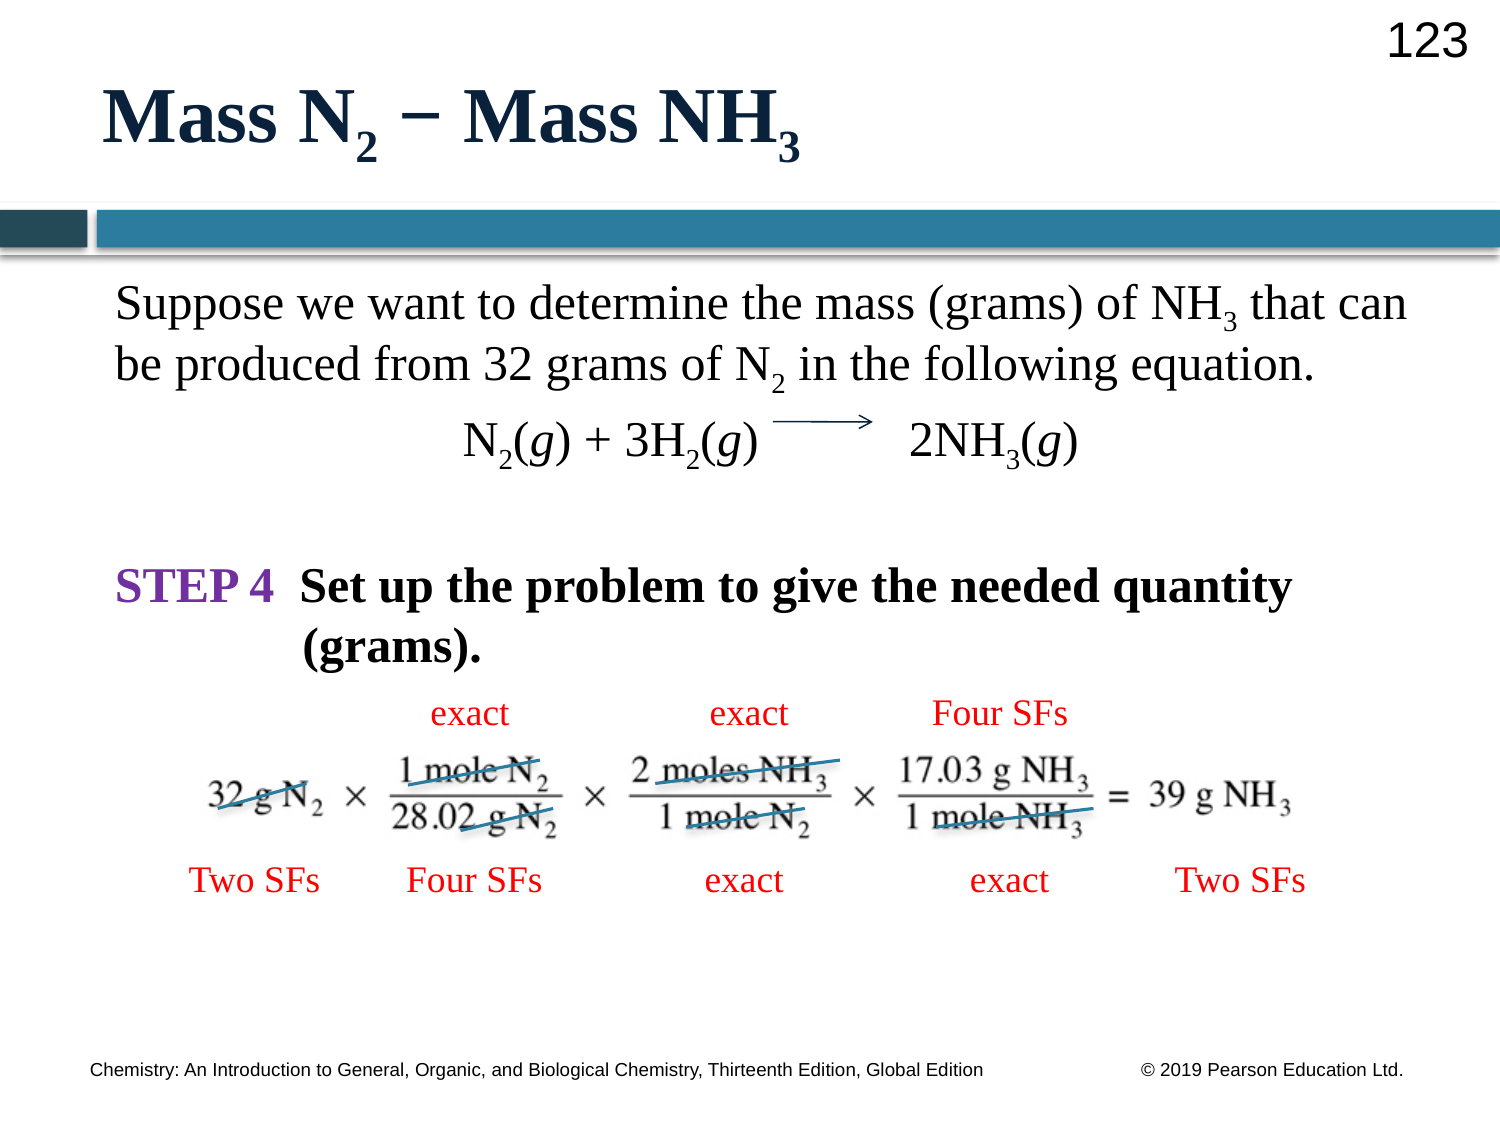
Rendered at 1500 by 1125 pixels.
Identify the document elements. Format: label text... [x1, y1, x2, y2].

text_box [172, 680, 1323, 909]
title Mass N2 − Mass NH3 [87, 41, 1341, 193]
list Suppose we want to determine the mass (grams) of NH3 that can be produced from 32 grams of N2 in the following equation. N2(g) + 3H2(g) 2NH3(g) STEP 4 Set up the problem to give the needed quantity (grams). [99, 262, 1442, 668]
slide_number 123 [1371, 0, 1500, 41]
